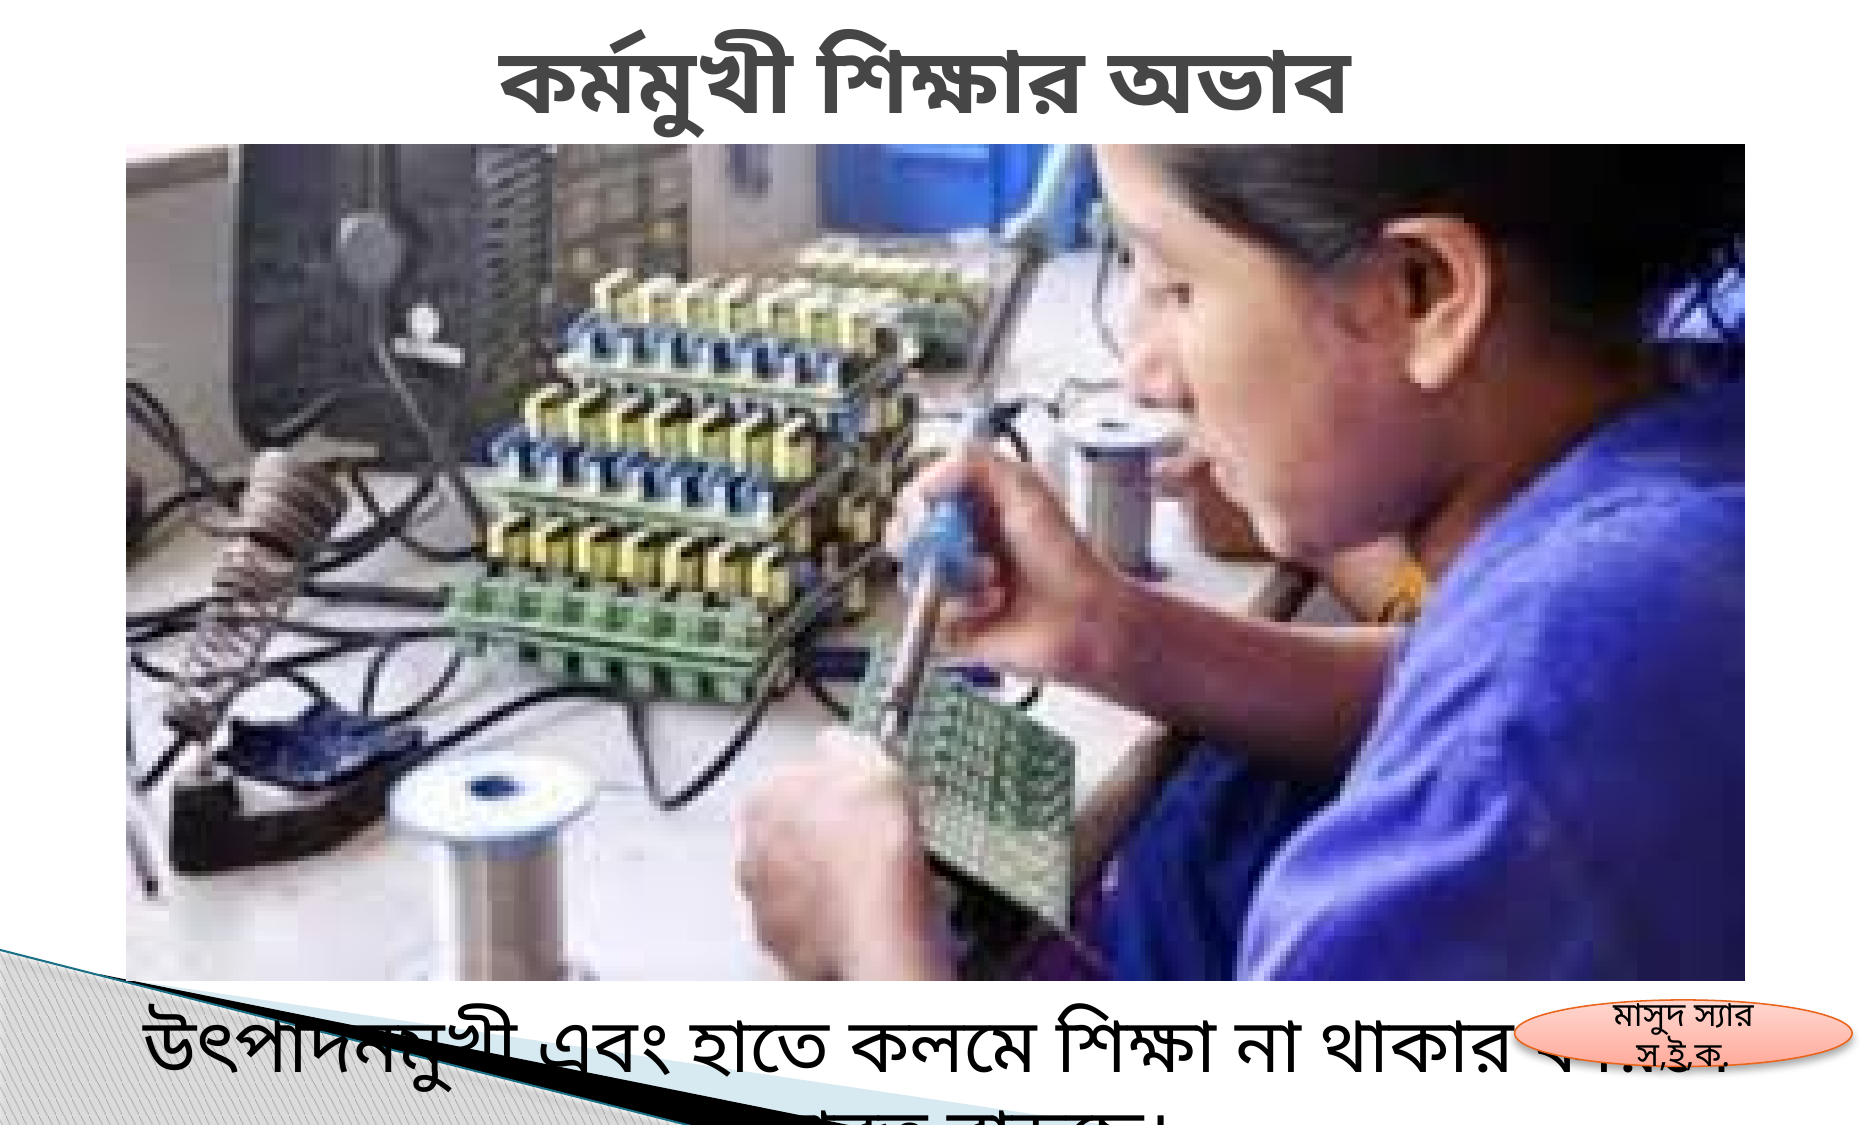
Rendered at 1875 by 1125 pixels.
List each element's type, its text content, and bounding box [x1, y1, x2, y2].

picture [126, 144, 1745, 981]
title কর্মমুখী শিক্ষার অভাব [49, 0, 1826, 155]
text_box উৎপাদনমুখী এবং হাতে কলমে শিক্ষা না থাকার কারণে বেকারত্ব বাড়ছে। [20, 989, 1855, 1125]
text_box মাসুদ স্যার স,ই,ক. [1513, 999, 1853, 1068]
